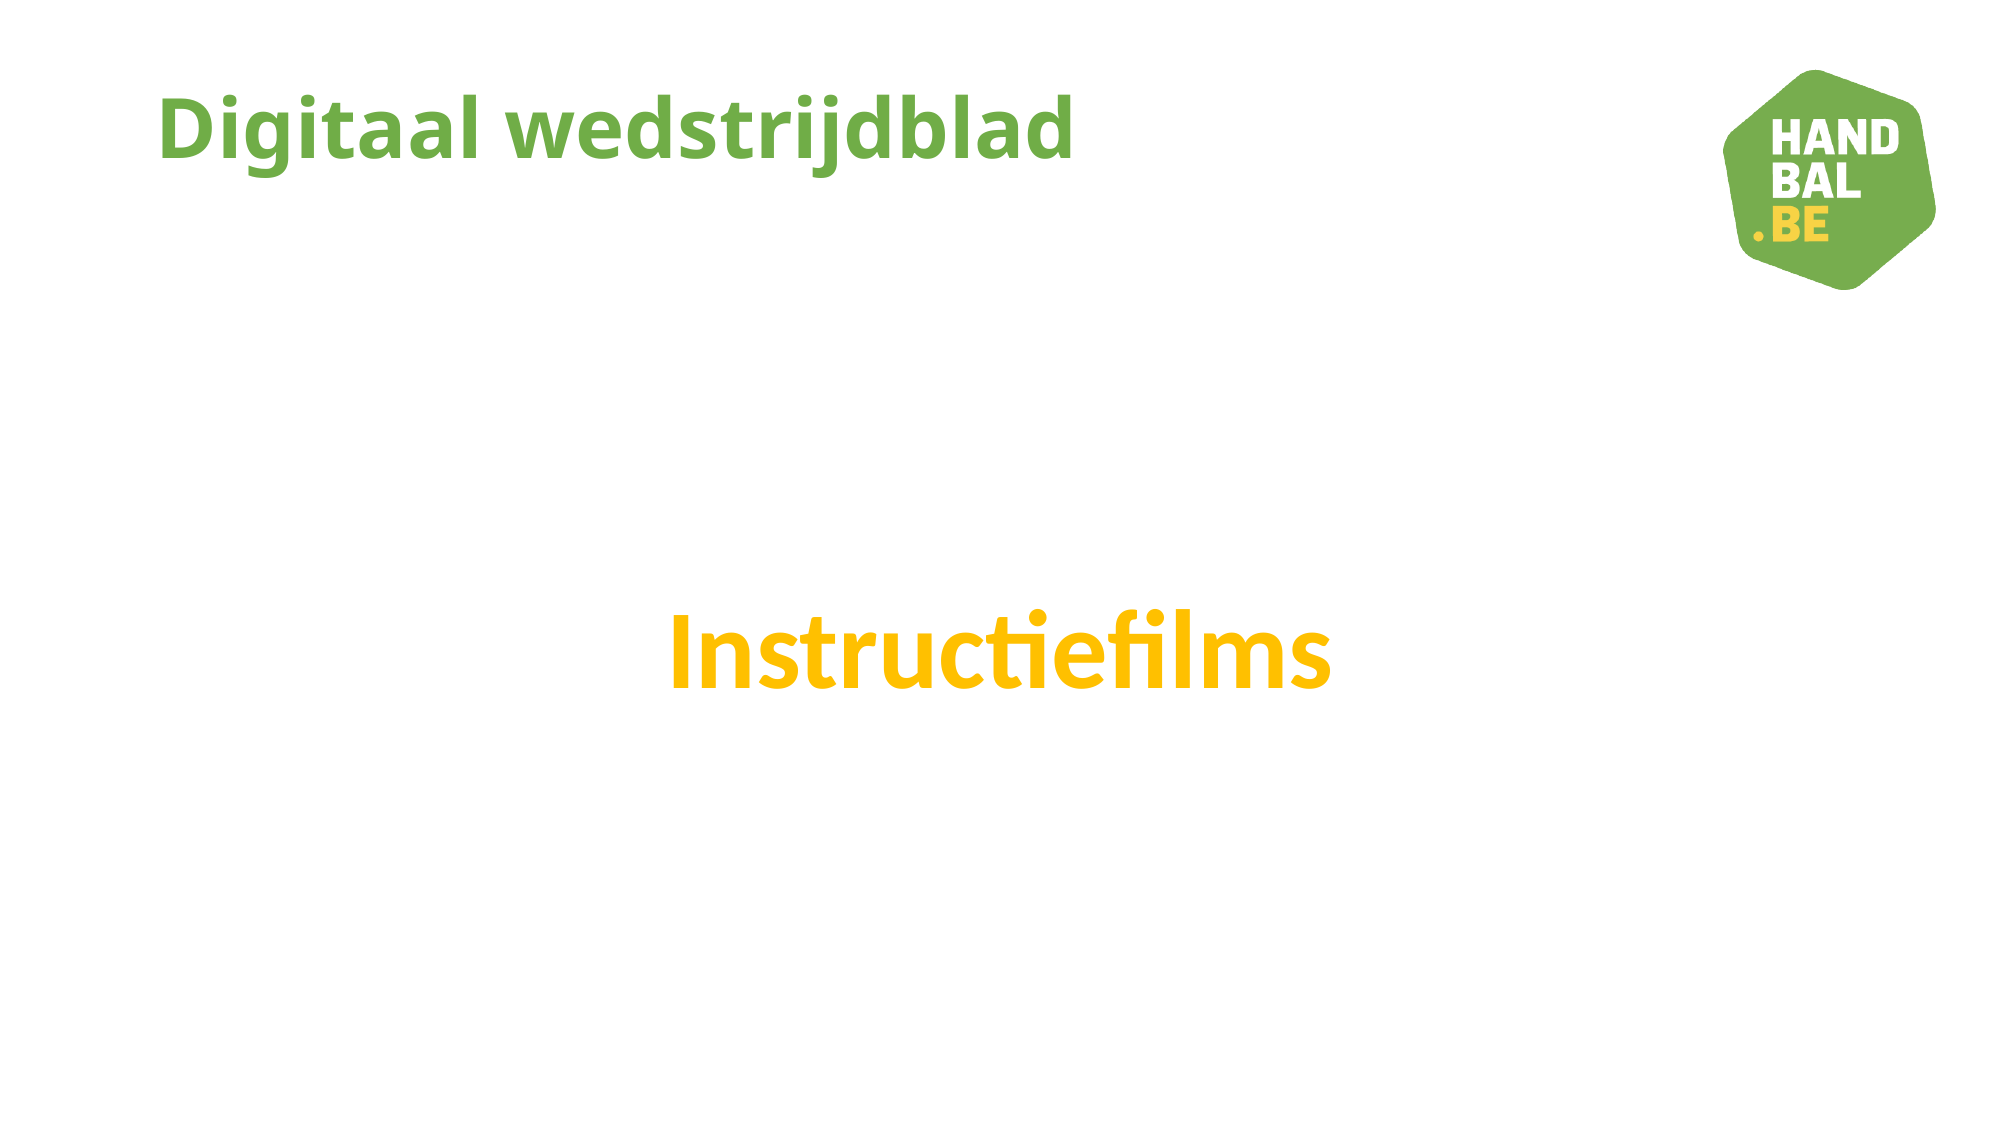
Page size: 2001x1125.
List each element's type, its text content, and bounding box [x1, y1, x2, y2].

text_box Instructiefilms [189, 500, 1811, 719]
picture [1723, 69, 1936, 290]
text_box Digitaal wedstrijdblad [140, 69, 1573, 194]
